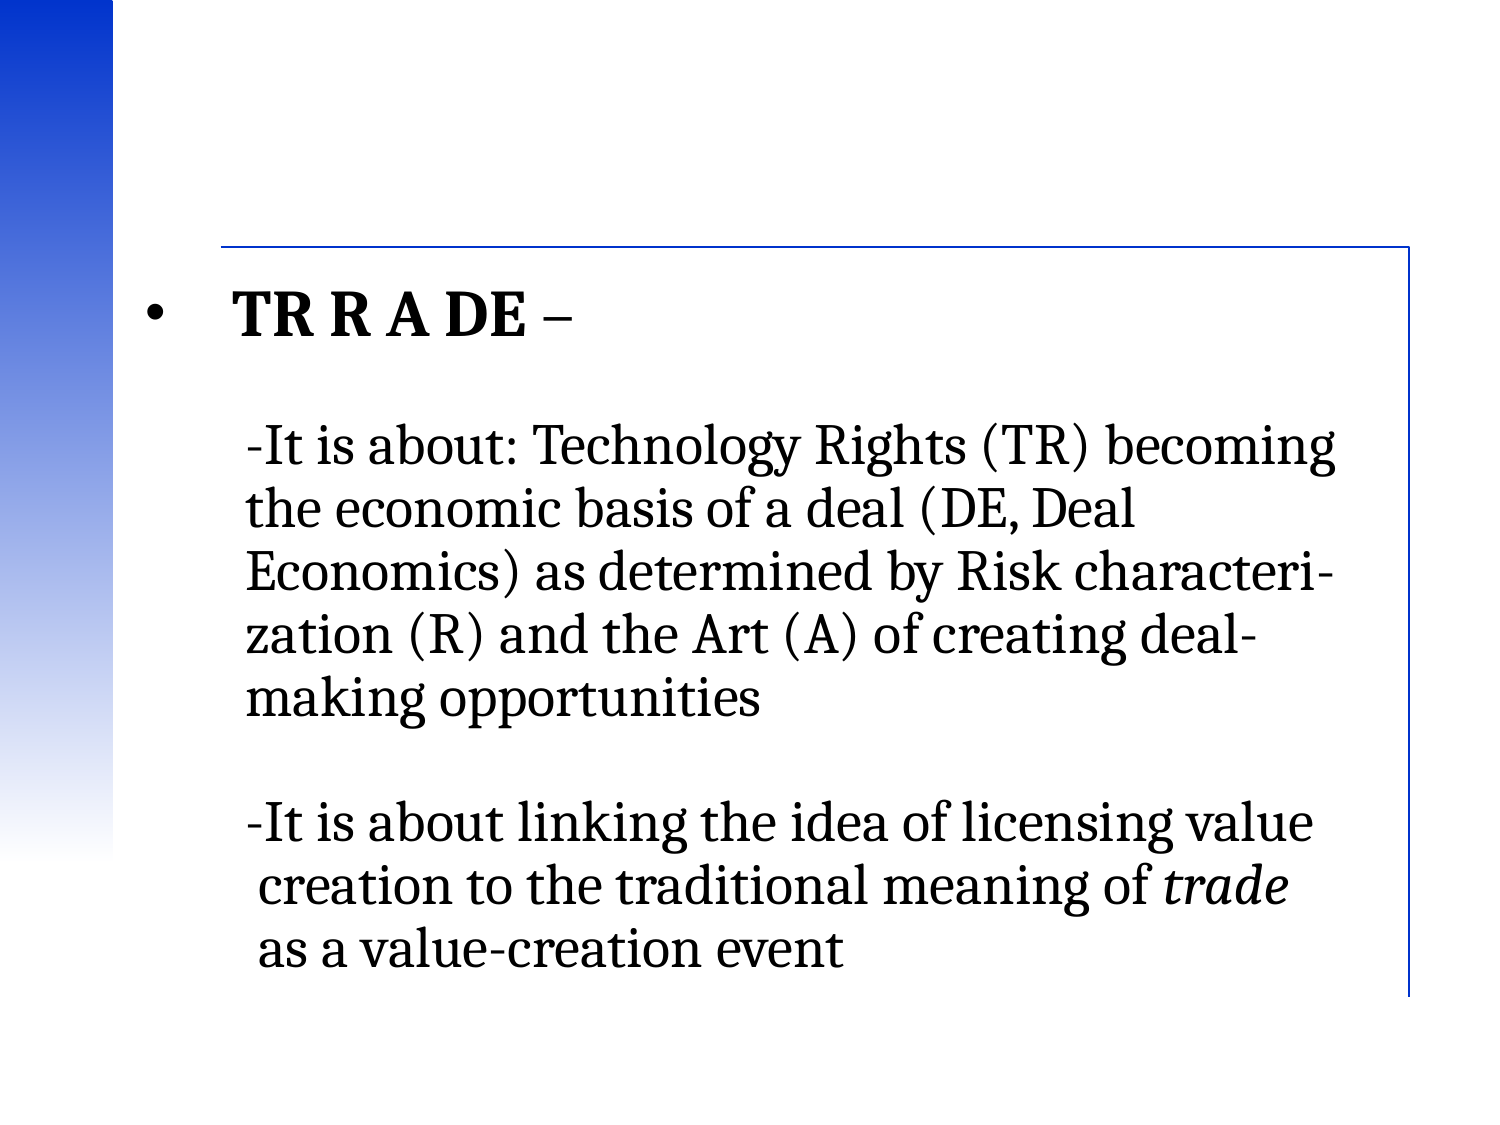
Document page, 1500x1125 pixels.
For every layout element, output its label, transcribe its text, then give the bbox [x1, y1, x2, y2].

title TR R A DE – -It is about: Technology Rights (TR) becoming the economic basis of a deal (DE, Deal Economics) as determined by Risk characteri- zation (R) and the Art (A) of creating deal- making opportunities -It is about linking the idea of licensing value creation to the traditional meaning of trade as a value-creation event [144, 278, 1405, 1067]
